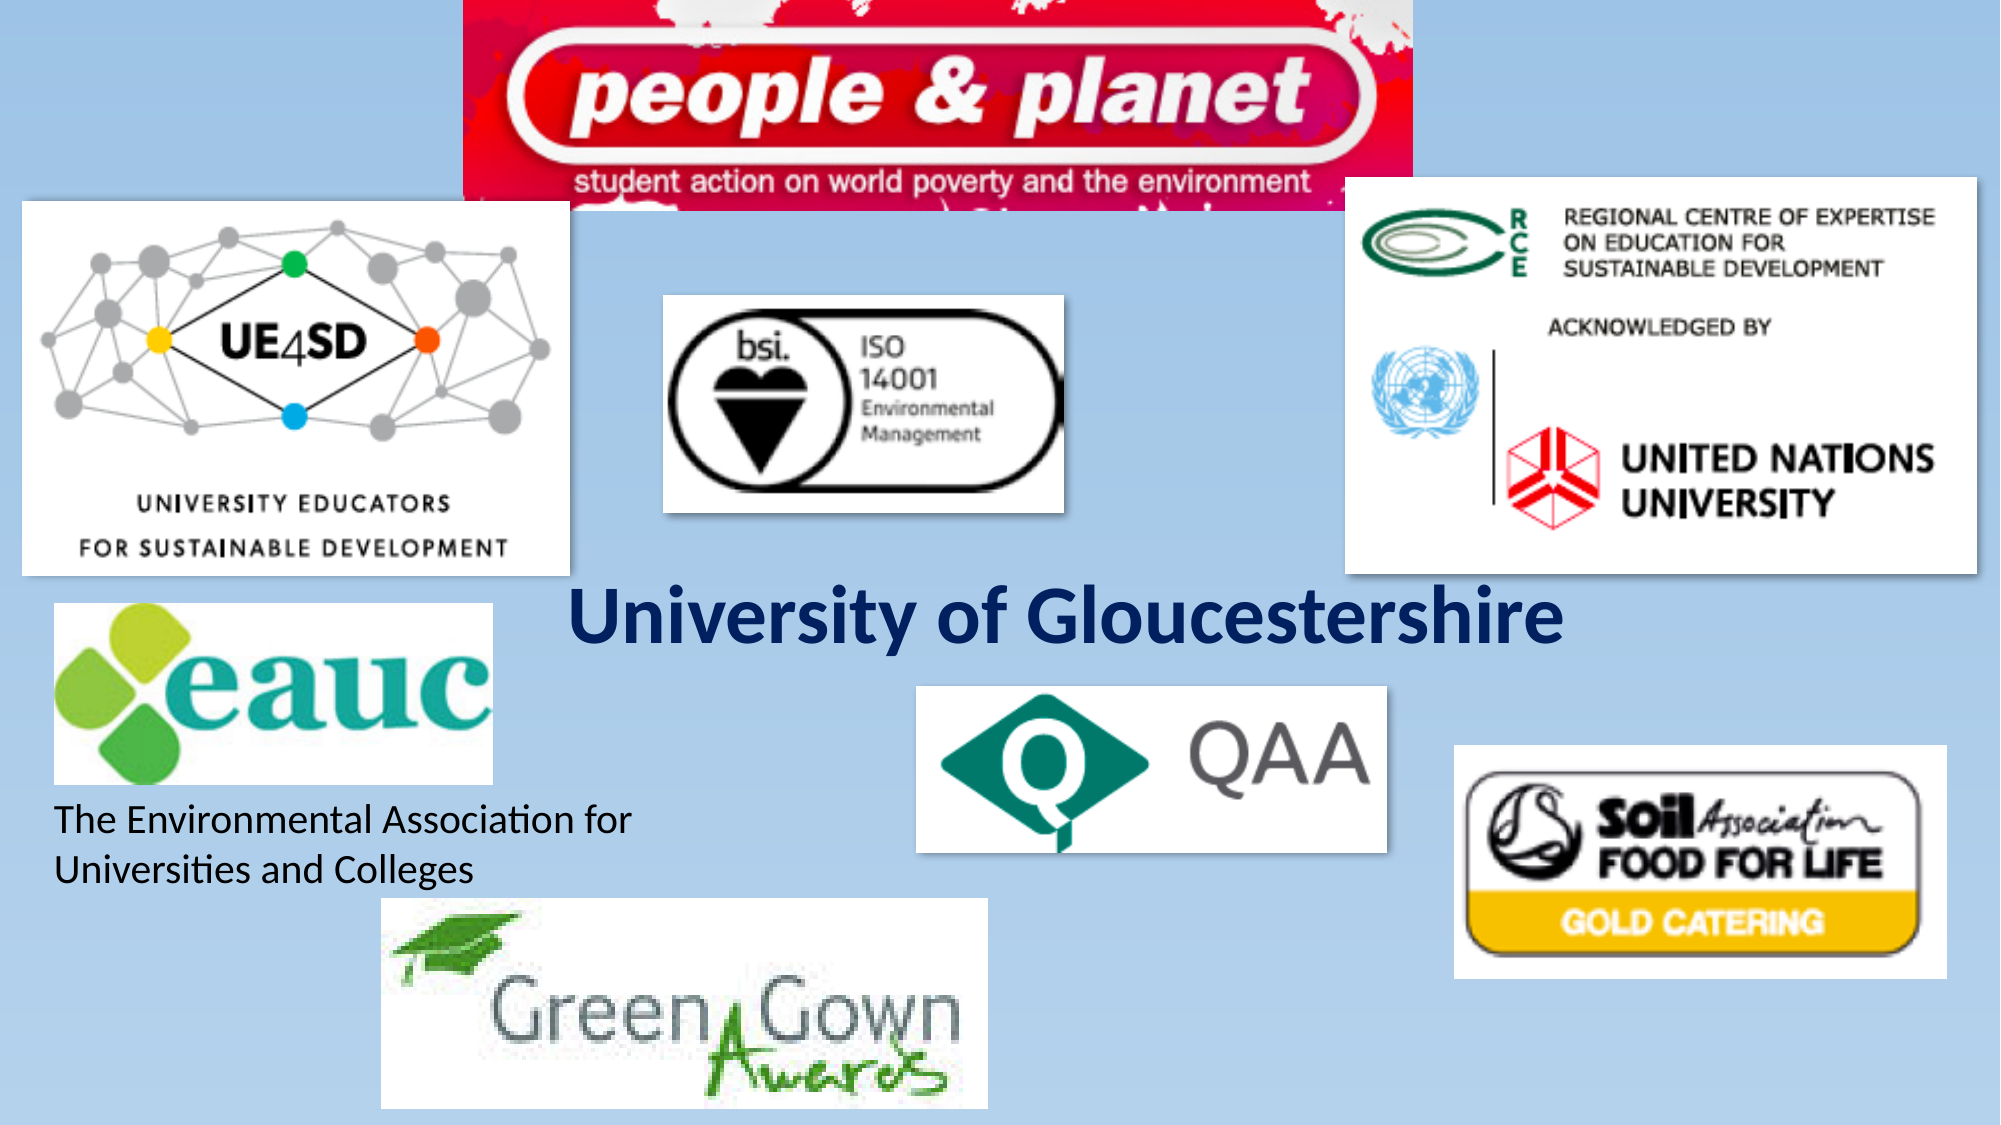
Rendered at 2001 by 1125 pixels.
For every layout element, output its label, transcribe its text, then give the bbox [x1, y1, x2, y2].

picture [381, 898, 988, 1110]
picture [916, 686, 1387, 853]
picture [22, 0, 1977, 577]
picture [1454, 745, 1947, 979]
picture [663, 295, 1065, 513]
text_box The Environmental Association for Universities and Colleges [39, 784, 696, 900]
picture [54, 603, 493, 785]
text_box University of Gloucestershire [552, 552, 1582, 668]
